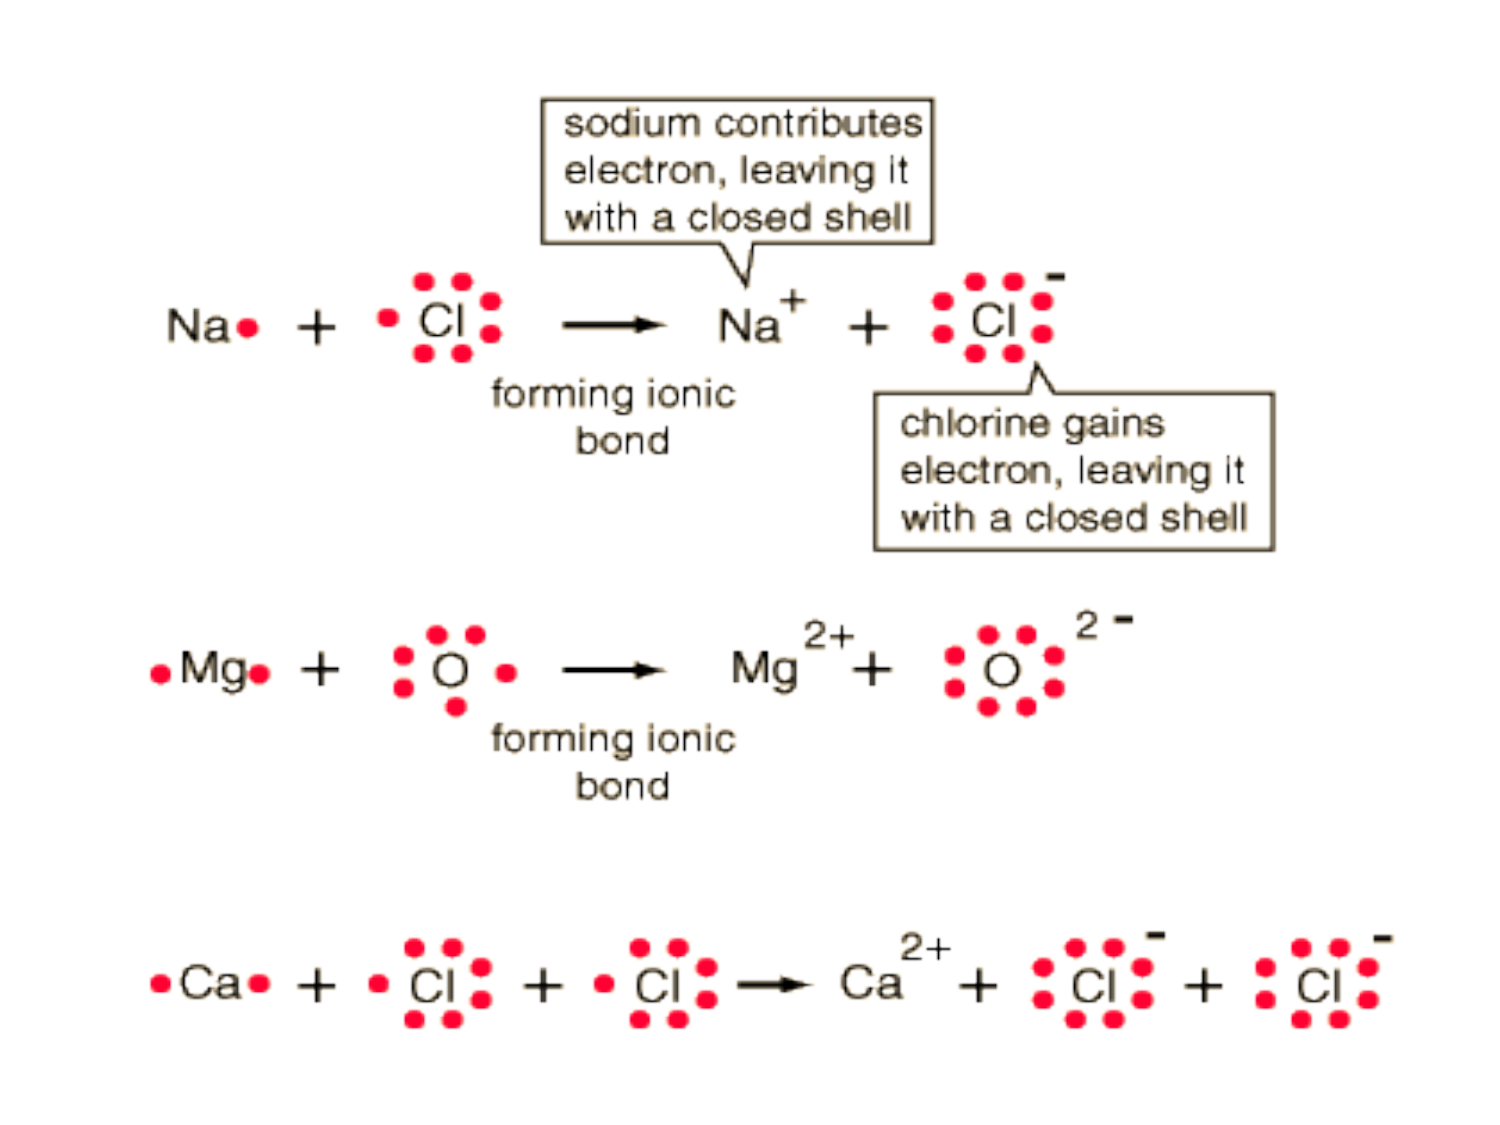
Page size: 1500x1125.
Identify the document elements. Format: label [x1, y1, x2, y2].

picture [119, 73, 1428, 1066]
